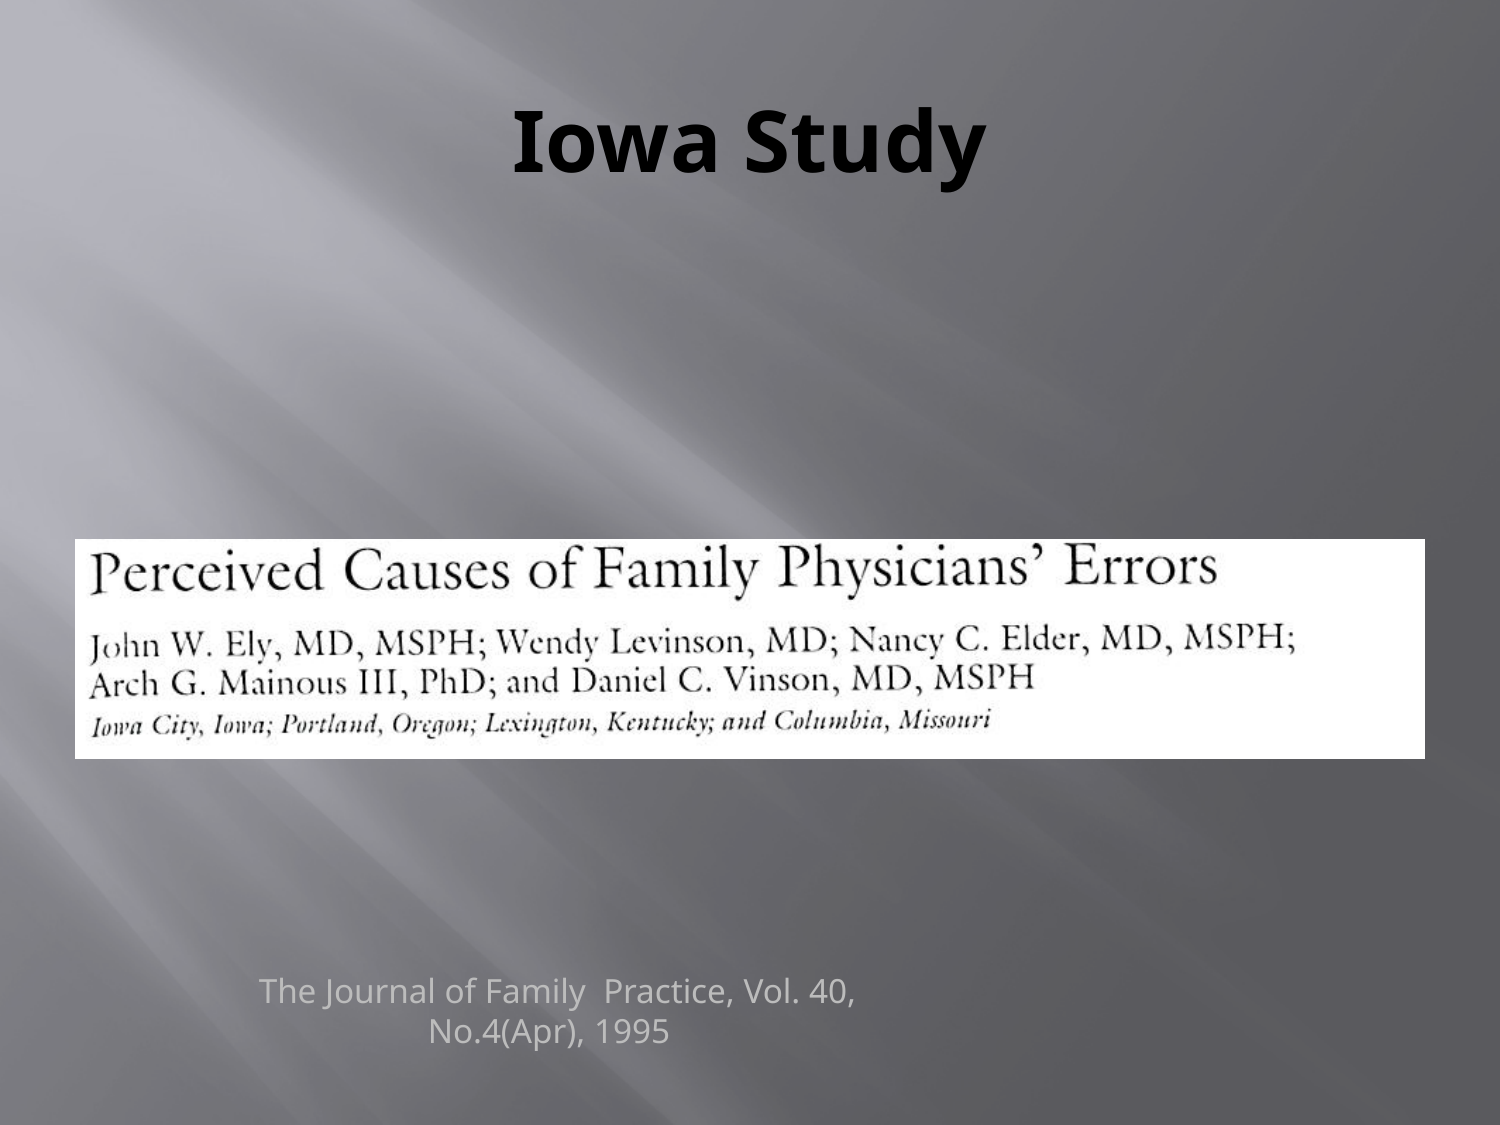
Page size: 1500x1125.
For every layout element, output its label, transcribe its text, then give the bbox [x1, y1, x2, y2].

footer The Journal of Family Practice, Vol. 40, No.4(Apr), 1995 [212, 1012, 904, 1058]
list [74, 538, 1426, 759]
title Iowa Study [75, 45, 1425, 233]
